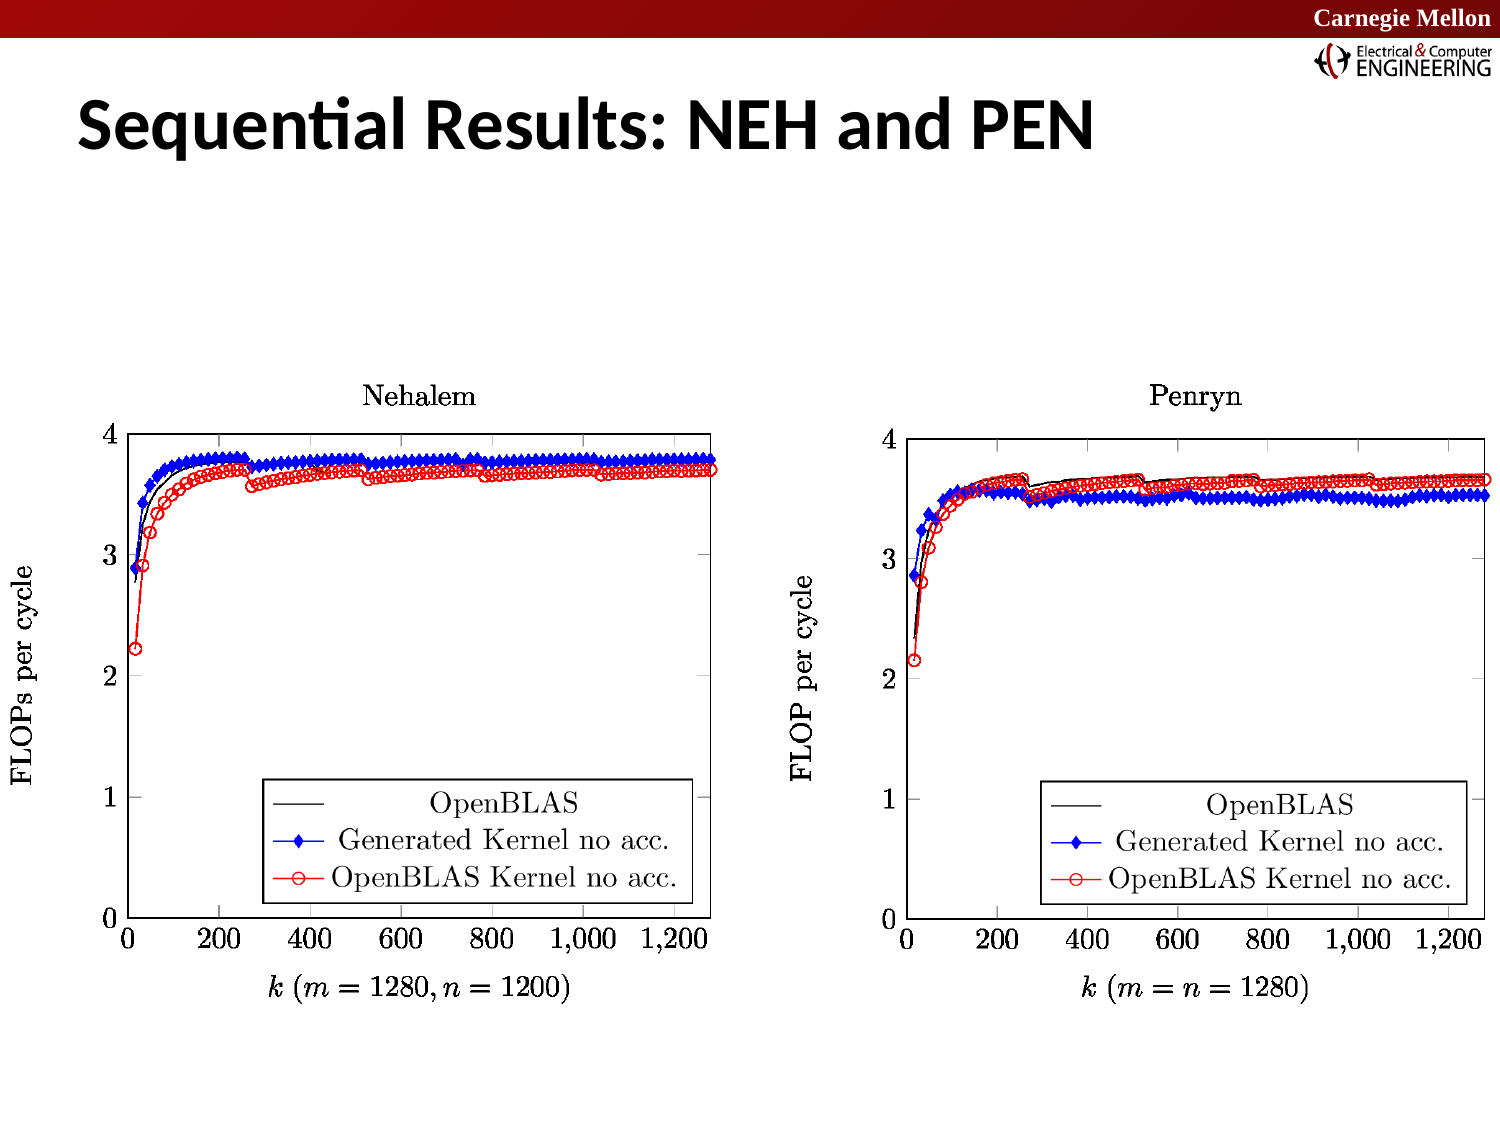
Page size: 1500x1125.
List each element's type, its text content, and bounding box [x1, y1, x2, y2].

title Sequential Results: NEH and PEN [62, 57, 1498, 183]
picture [0, 374, 718, 1013]
picture [779, 374, 1492, 1013]
picture [1309, 38, 1499, 83]
